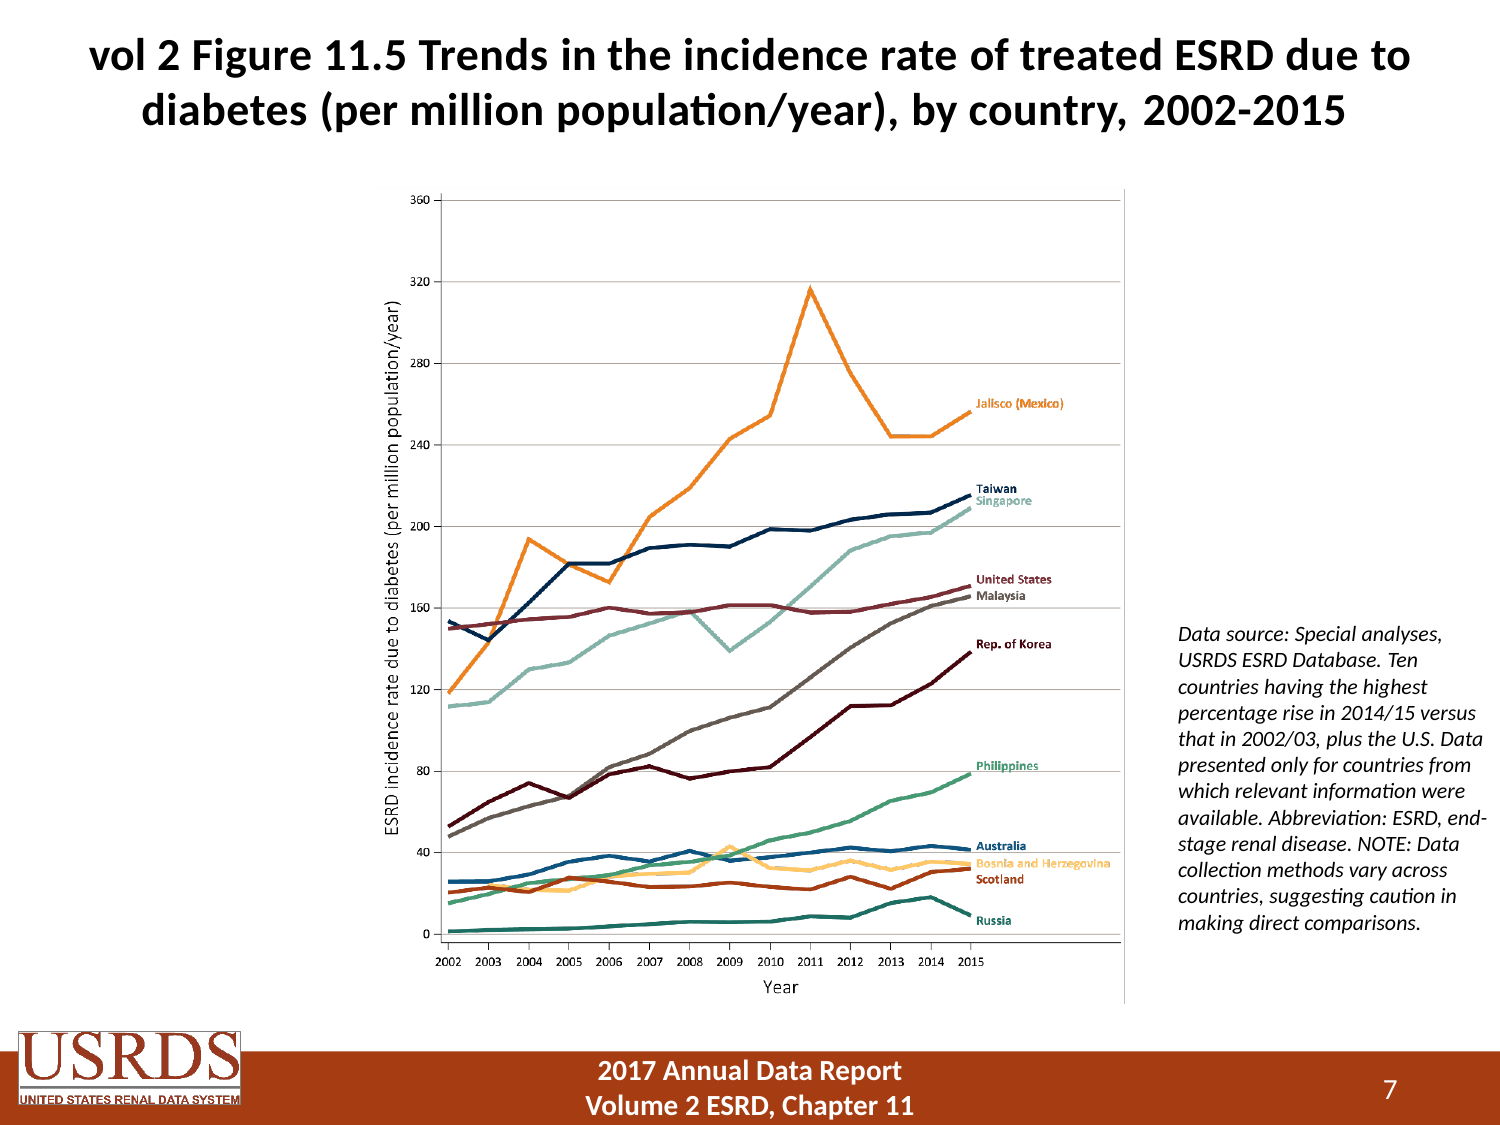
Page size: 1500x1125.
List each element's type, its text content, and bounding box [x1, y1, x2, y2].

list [375, 187, 1125, 1005]
slide_number 7 [1262, 1062, 1413, 1108]
picture [19, 1032, 240, 1104]
title vol 2 Figure 11.5 Trends in the incidence rate of treated ESRD due to diabetes (per million population/year), by country, 2002-2015 [0, 17, 1500, 205]
text_box Data source: Special analyses, USRDS ESRD Database. Ten countries having the highest percentage rise in 2014/15 versus that in 2002/03, plus the U.S. Data presented only for countries from which relevant information were available. Abbreviation: ESRD, end-stage renal disease. NOTE: Data collection methods vary across countries, suggesting caution in making direct comparisons. [1163, 612, 1500, 942]
